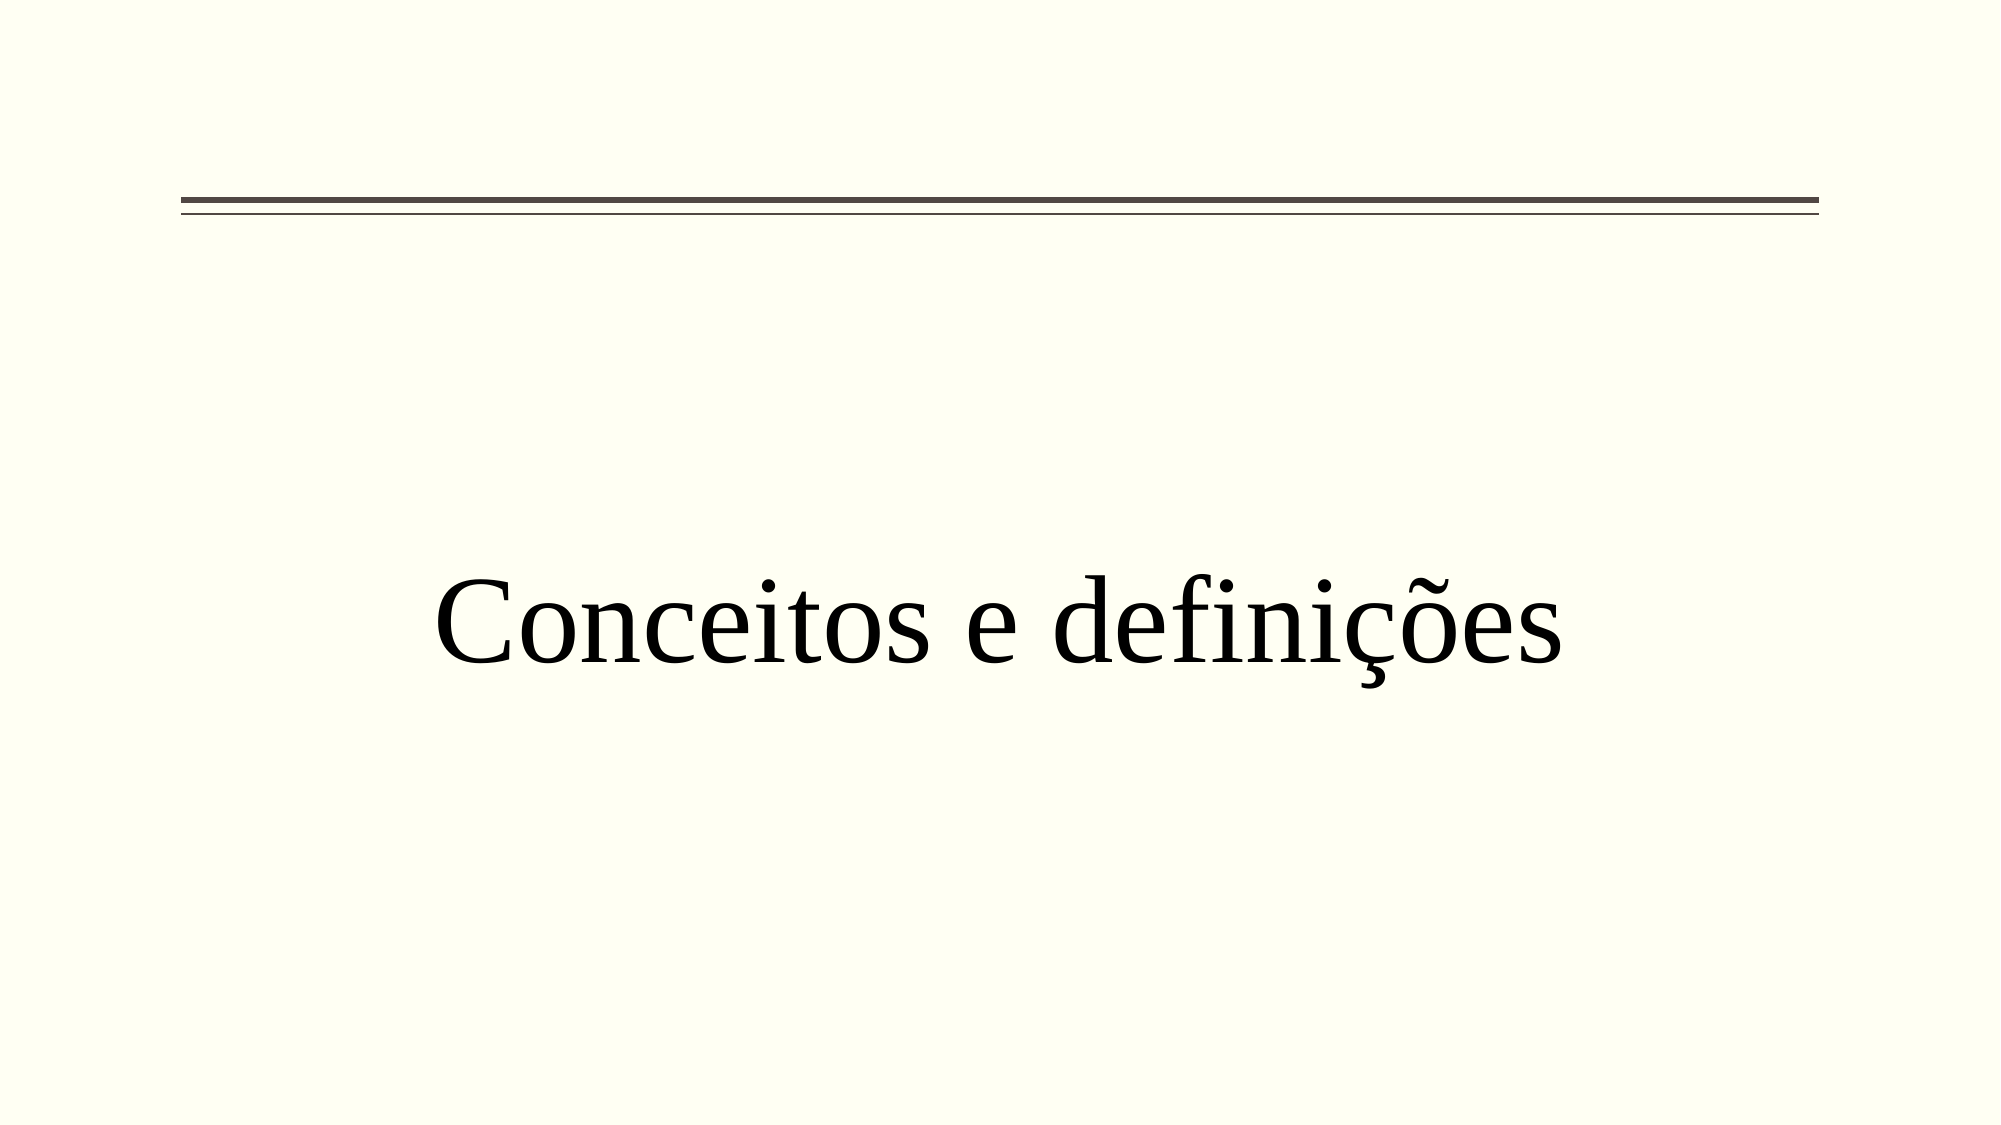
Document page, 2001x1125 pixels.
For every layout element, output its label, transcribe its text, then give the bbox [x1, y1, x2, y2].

list Conceitos e definições [181, 262, 1819, 1013]
